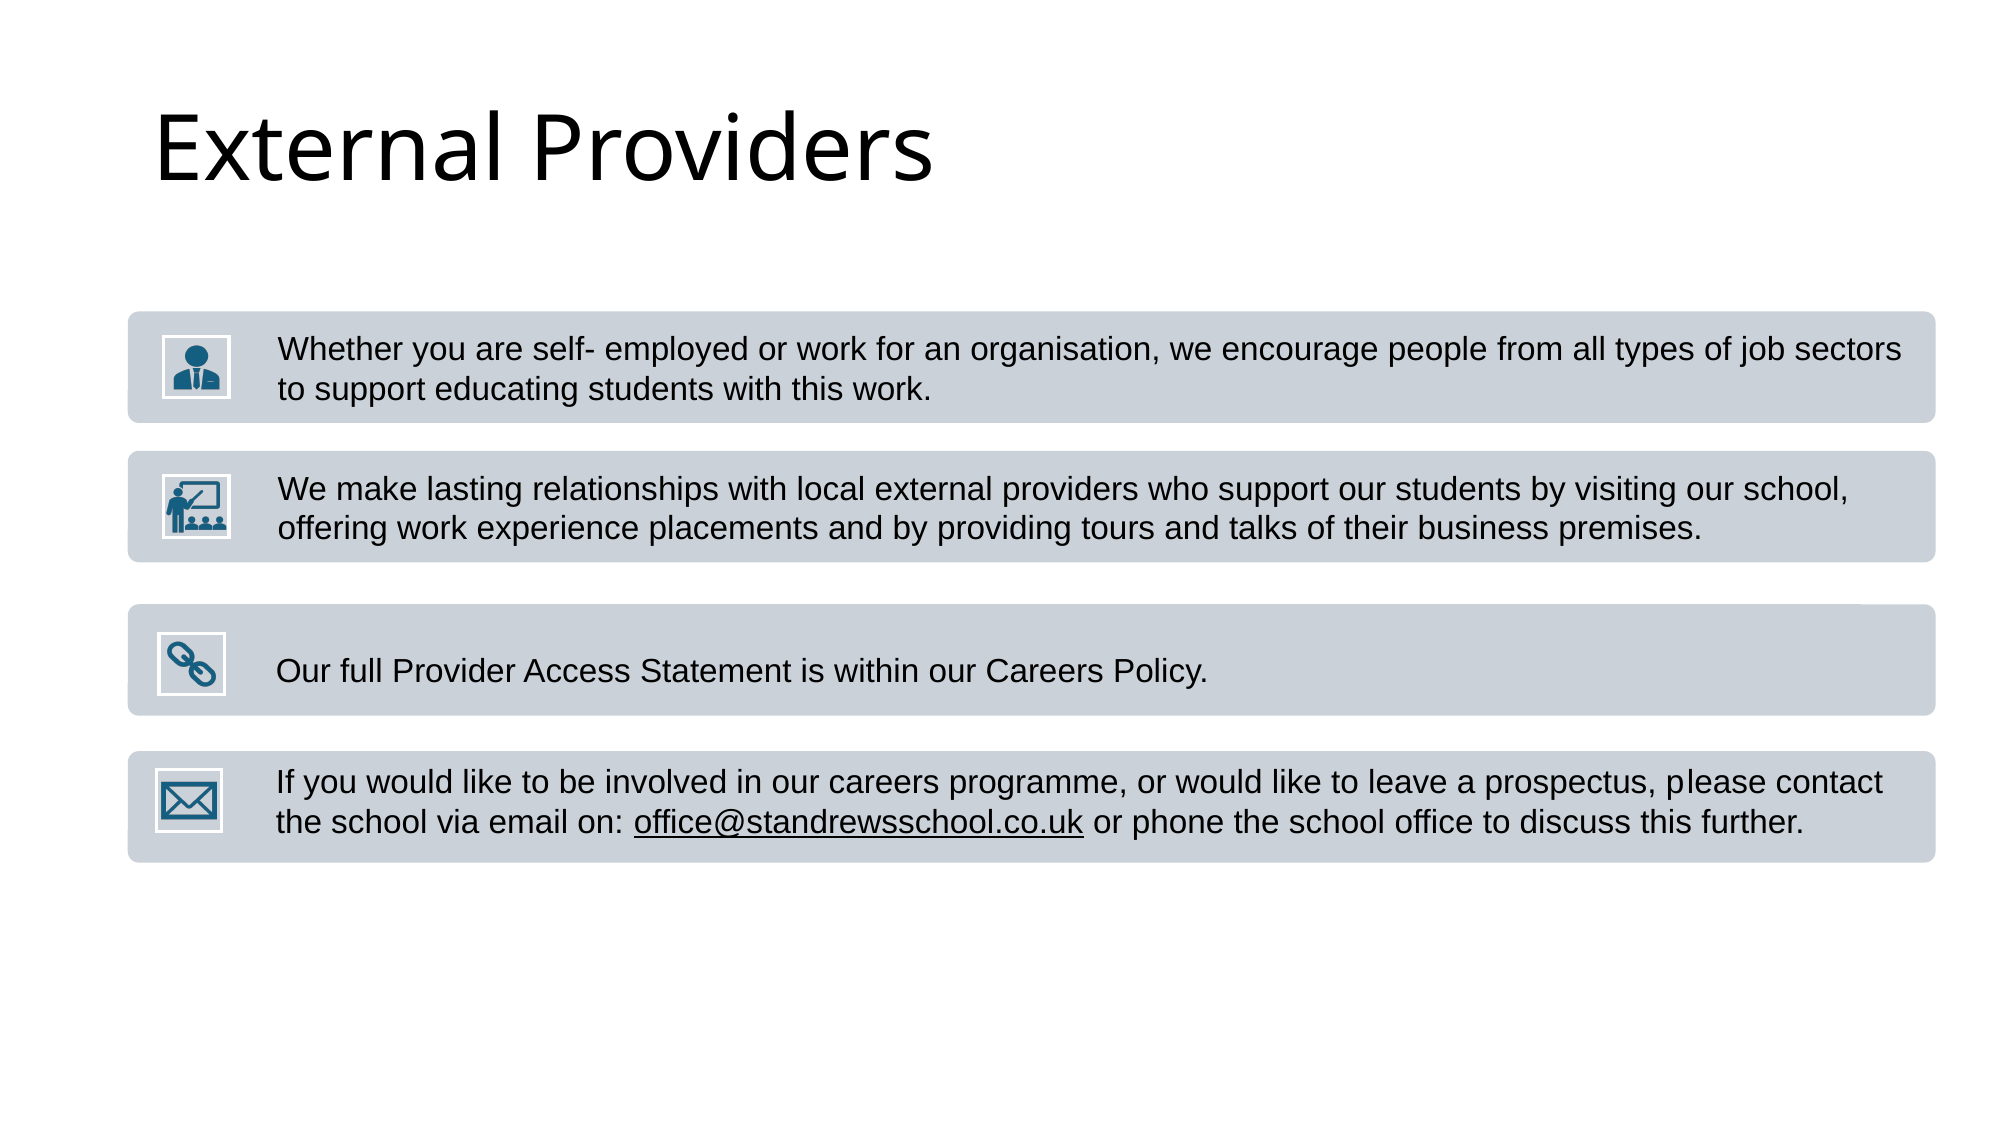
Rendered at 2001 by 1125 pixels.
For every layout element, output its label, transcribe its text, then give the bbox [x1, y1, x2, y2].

title External Providers [137, 41, 1863, 260]
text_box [127, 311, 1936, 981]
